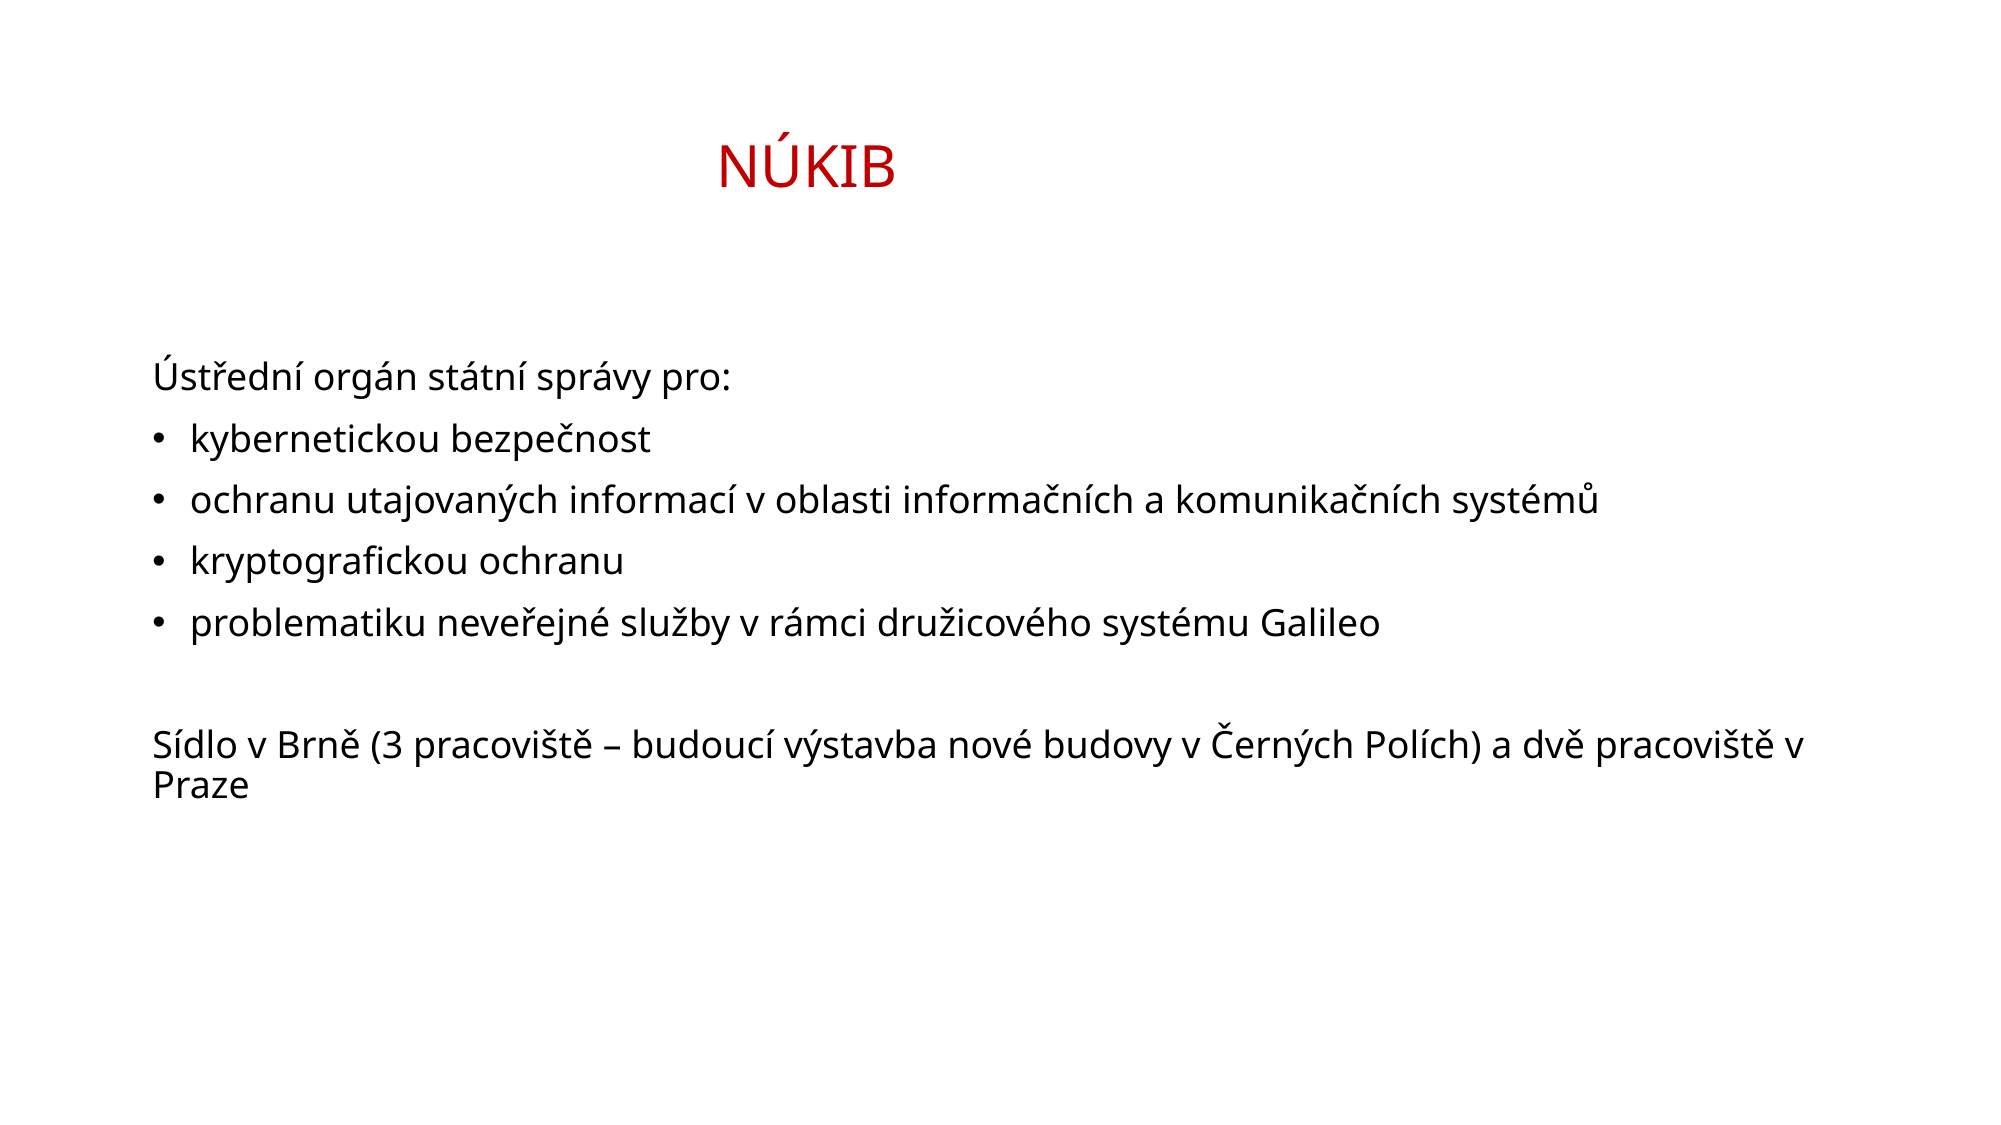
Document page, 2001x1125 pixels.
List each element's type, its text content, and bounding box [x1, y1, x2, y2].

title NÚKIB [137, 59, 1863, 278]
list Ústřední orgán státní správy pro: kybernetickou bezpečnost ochranu utajovaných informací v oblasti informačních a komunikačních systémů kryptografickou ochranu problematiku neveřejné služby v rámci družicového systému Galileo Sídlo v Brně (3 pracoviště – budoucí výstavba nové budovy v Černých Polích) a dvě pracoviště v Praze [137, 350, 1863, 1014]
